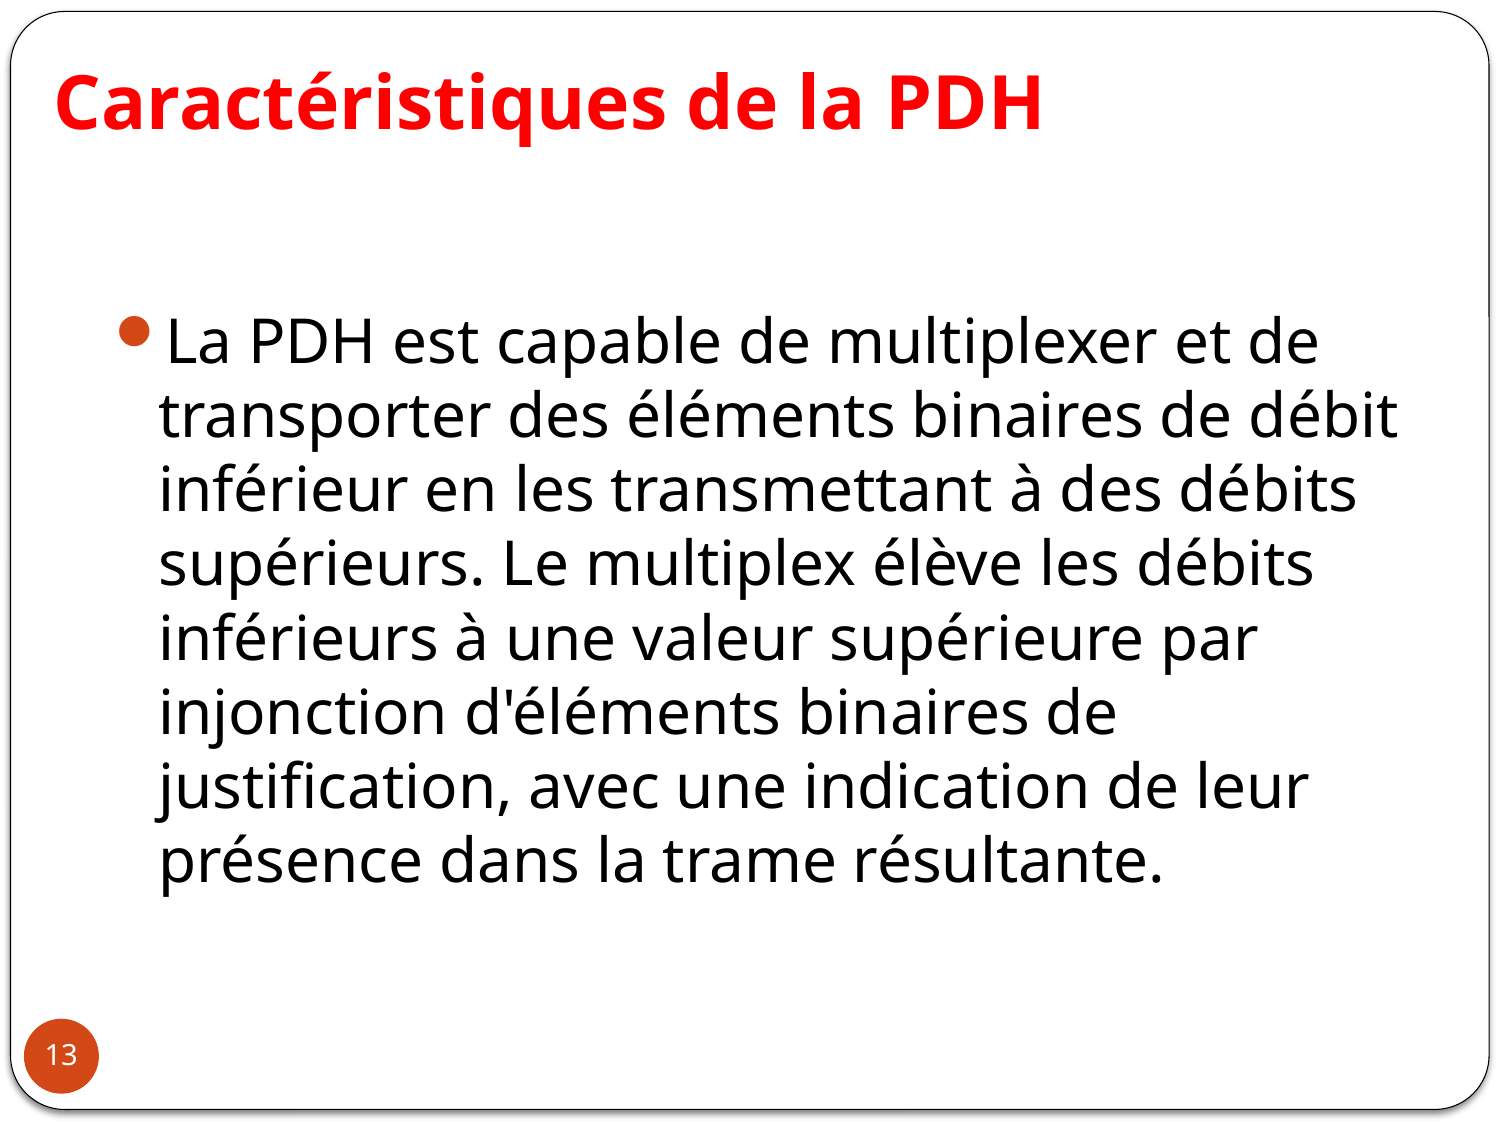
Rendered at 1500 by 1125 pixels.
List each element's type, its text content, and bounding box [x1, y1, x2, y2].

slide_number 13 [23, 1018, 99, 1094]
title Caractéristiques de la PDH [0, 0, 1350, 160]
list La PDH est capable de multiplexer et de transporter des éléments binaires de débit inférieur en les transmettant à des débits supérieurs. Le multiplex élève les débits inférieurs à une valeur supérieure par injonction d'éléments binaires de justification, avec une indication de leur présence dans la trame résultante. [100, 208, 1424, 905]
